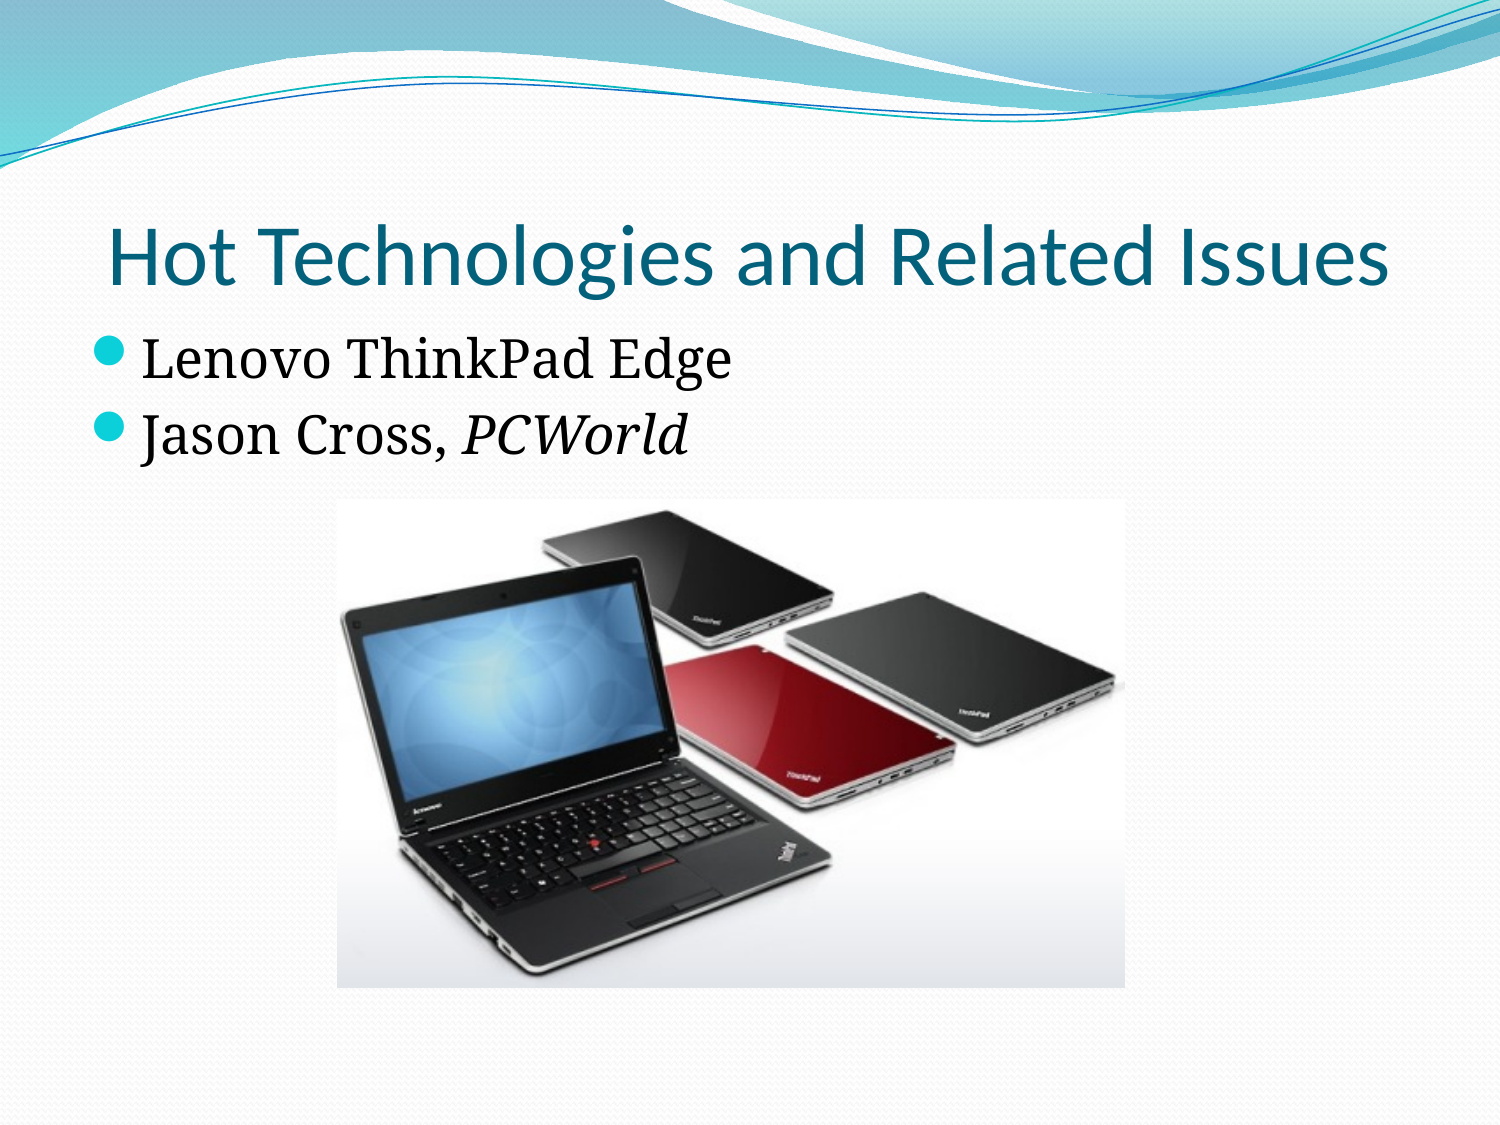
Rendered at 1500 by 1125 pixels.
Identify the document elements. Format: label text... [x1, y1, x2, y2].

title Hot Technologies and Related Issues [75, 115, 1425, 303]
picture [337, 499, 1126, 988]
list Lenovo ThinkPad Edge Jason Cross, PCWorld [75, 317, 1425, 1038]
